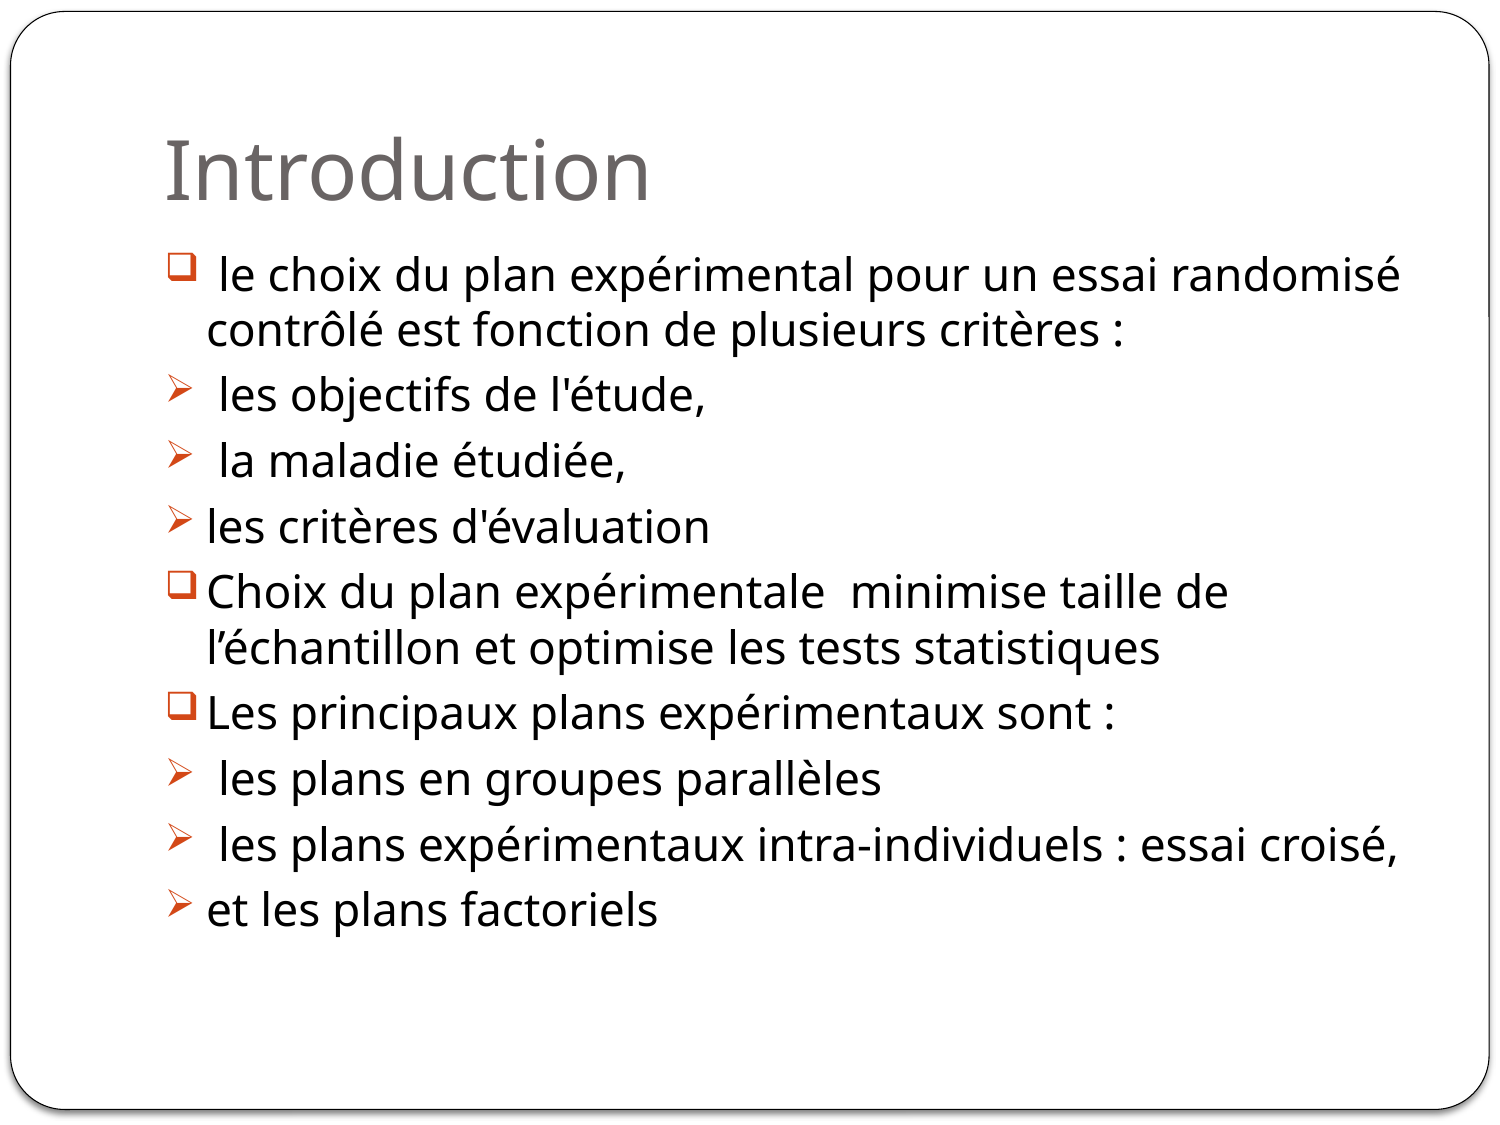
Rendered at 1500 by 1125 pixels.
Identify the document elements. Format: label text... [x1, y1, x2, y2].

list le choix du plan expérimental pour un essai randomisé contrôlé est fonction de plusieurs critères : les objectifs de l'étude, la maladie étudiée, les critères d'évaluation Choix du plan expérimentale minimise taille de l’échantillon et optimise les tests statistiques Les principaux plans expérimentaux sont : les plans en groupes parallèles les plans expérimentaux intra-individuels : essai croisé, et les plans factoriels [150, 237, 1425, 988]
title Introduction [150, 45, 1425, 233]
